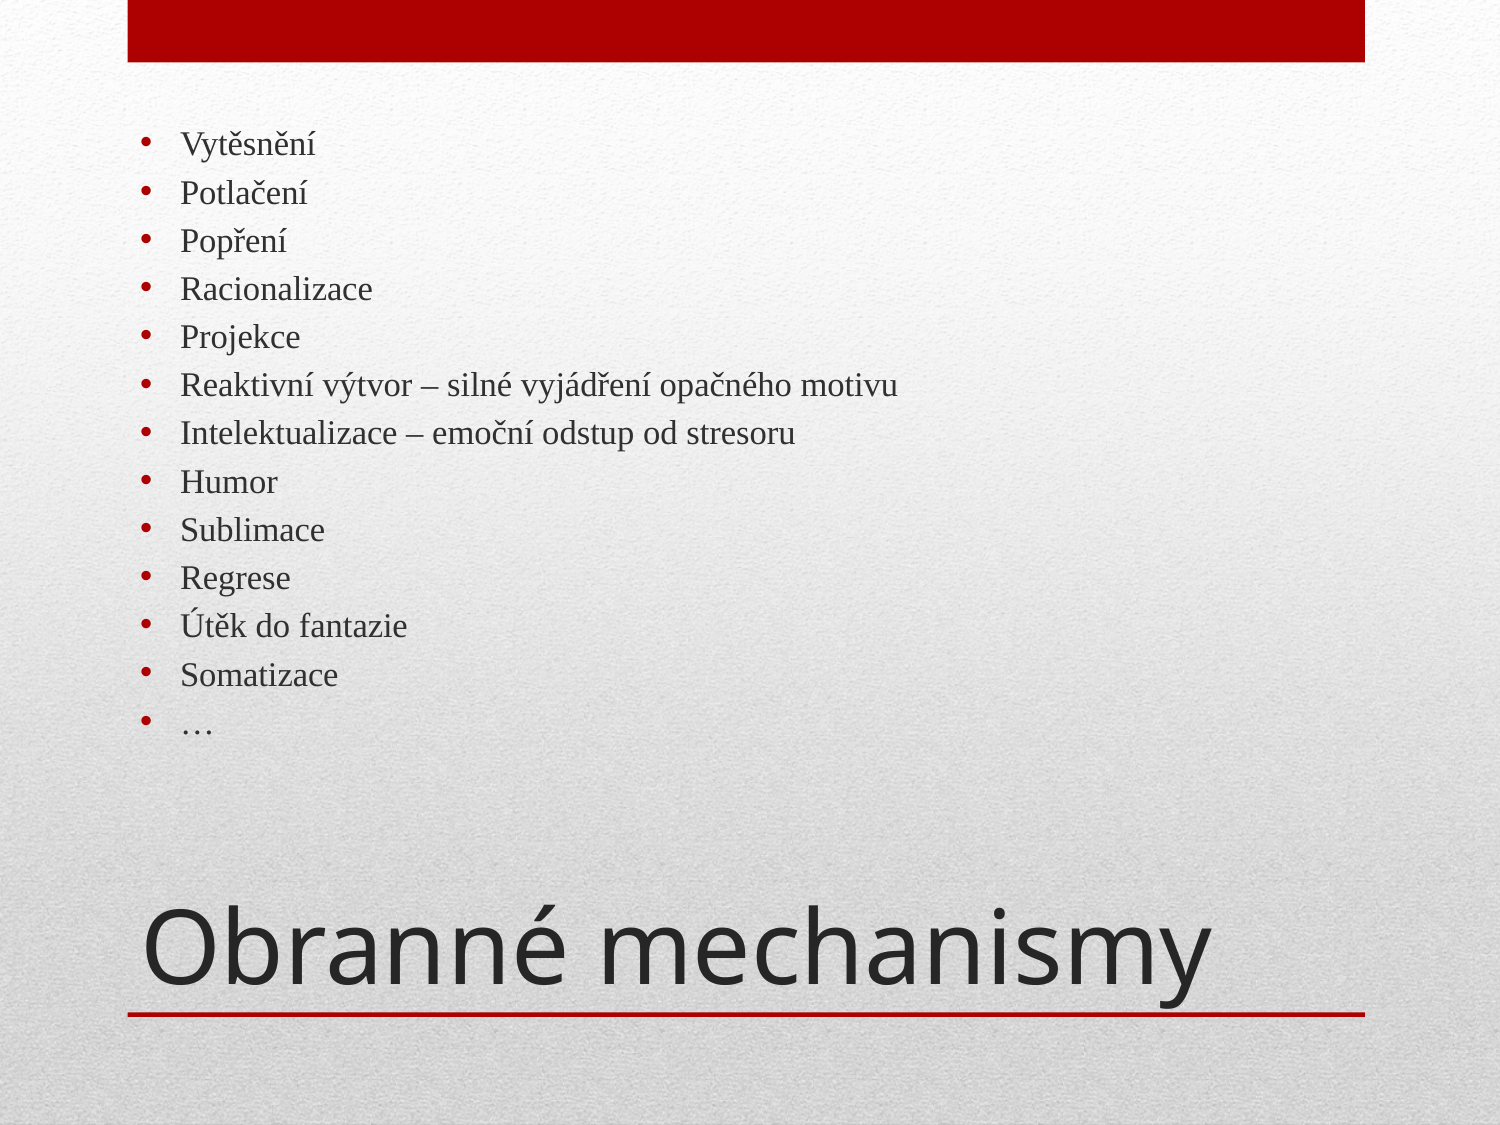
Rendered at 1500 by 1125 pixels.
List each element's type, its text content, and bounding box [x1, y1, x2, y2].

title Obranné mechanismy [125, 750, 1238, 1013]
list Vytěsnění Potlačení Popření Racionalizace Projekce Reaktivní výtvor – silné vyjádření opačného motivu Intelektualizace – emoční odstup od stresoru Humor Sublimace Regrese Útěk do fantazie Somatizace … [125, 112, 1363, 750]
